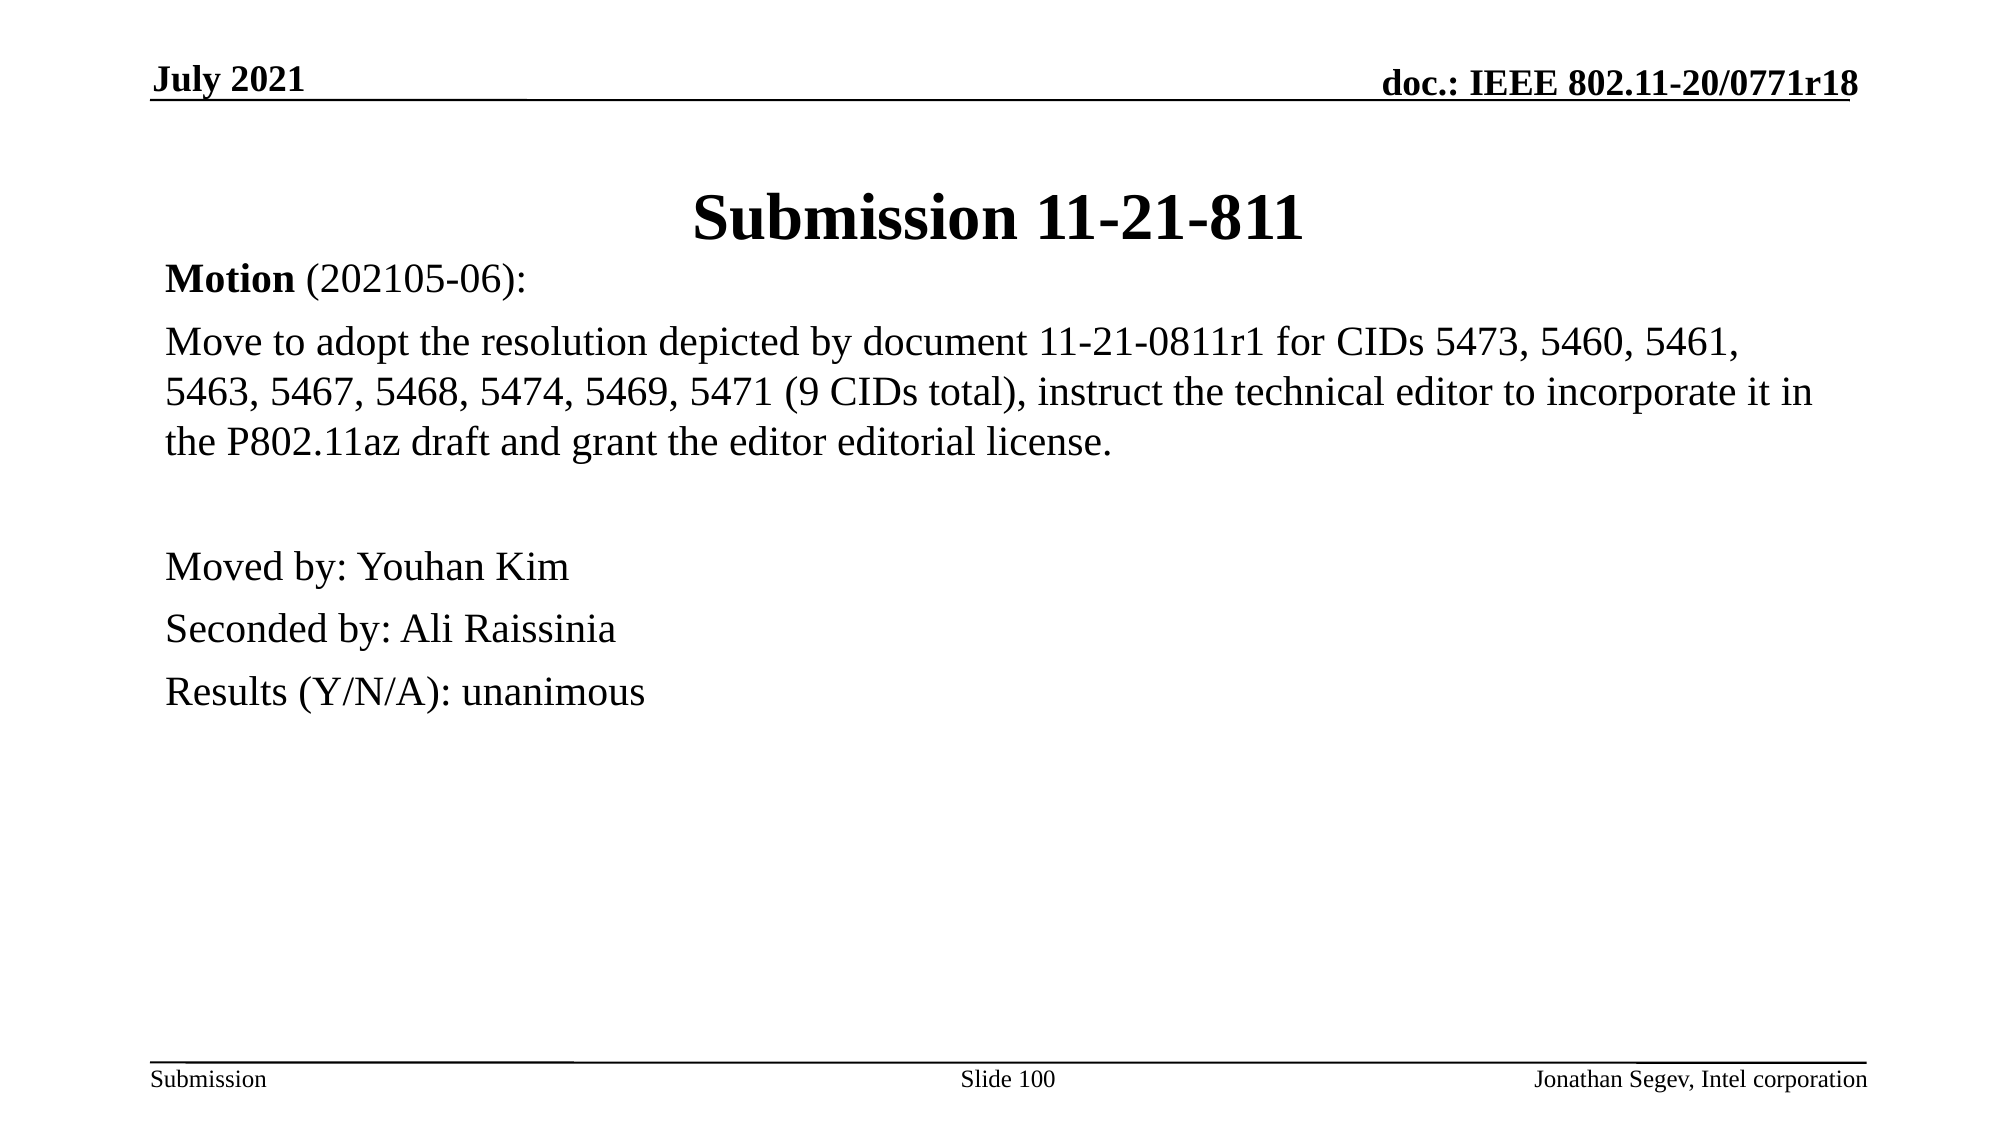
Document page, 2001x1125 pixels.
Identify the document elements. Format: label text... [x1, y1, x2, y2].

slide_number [152, 54, 563, 100]
footer Jonathan Segev, Intel corporation [1171, 1061, 1869, 1093]
list Motion (202105-06): Move to adopt the resolution depicted by document 11-21-0811r1 for CIDs 5473, 5460, 5461, 5463, 5467, 5468, 5474, 5469, 5471 (9 CIDs total), instruct the technical editor to incorporate it in the P802.11az draft and grant the editor editorial license. Moved by: Youhan Kim Seconded by: Ali Raissinia Results (Y/N/A): unanimous [149, 243, 1850, 1000]
slide_number Slide 100 [950, 1061, 1067, 1123]
title Submission 11-21-811 [149, 124, 1850, 243]
